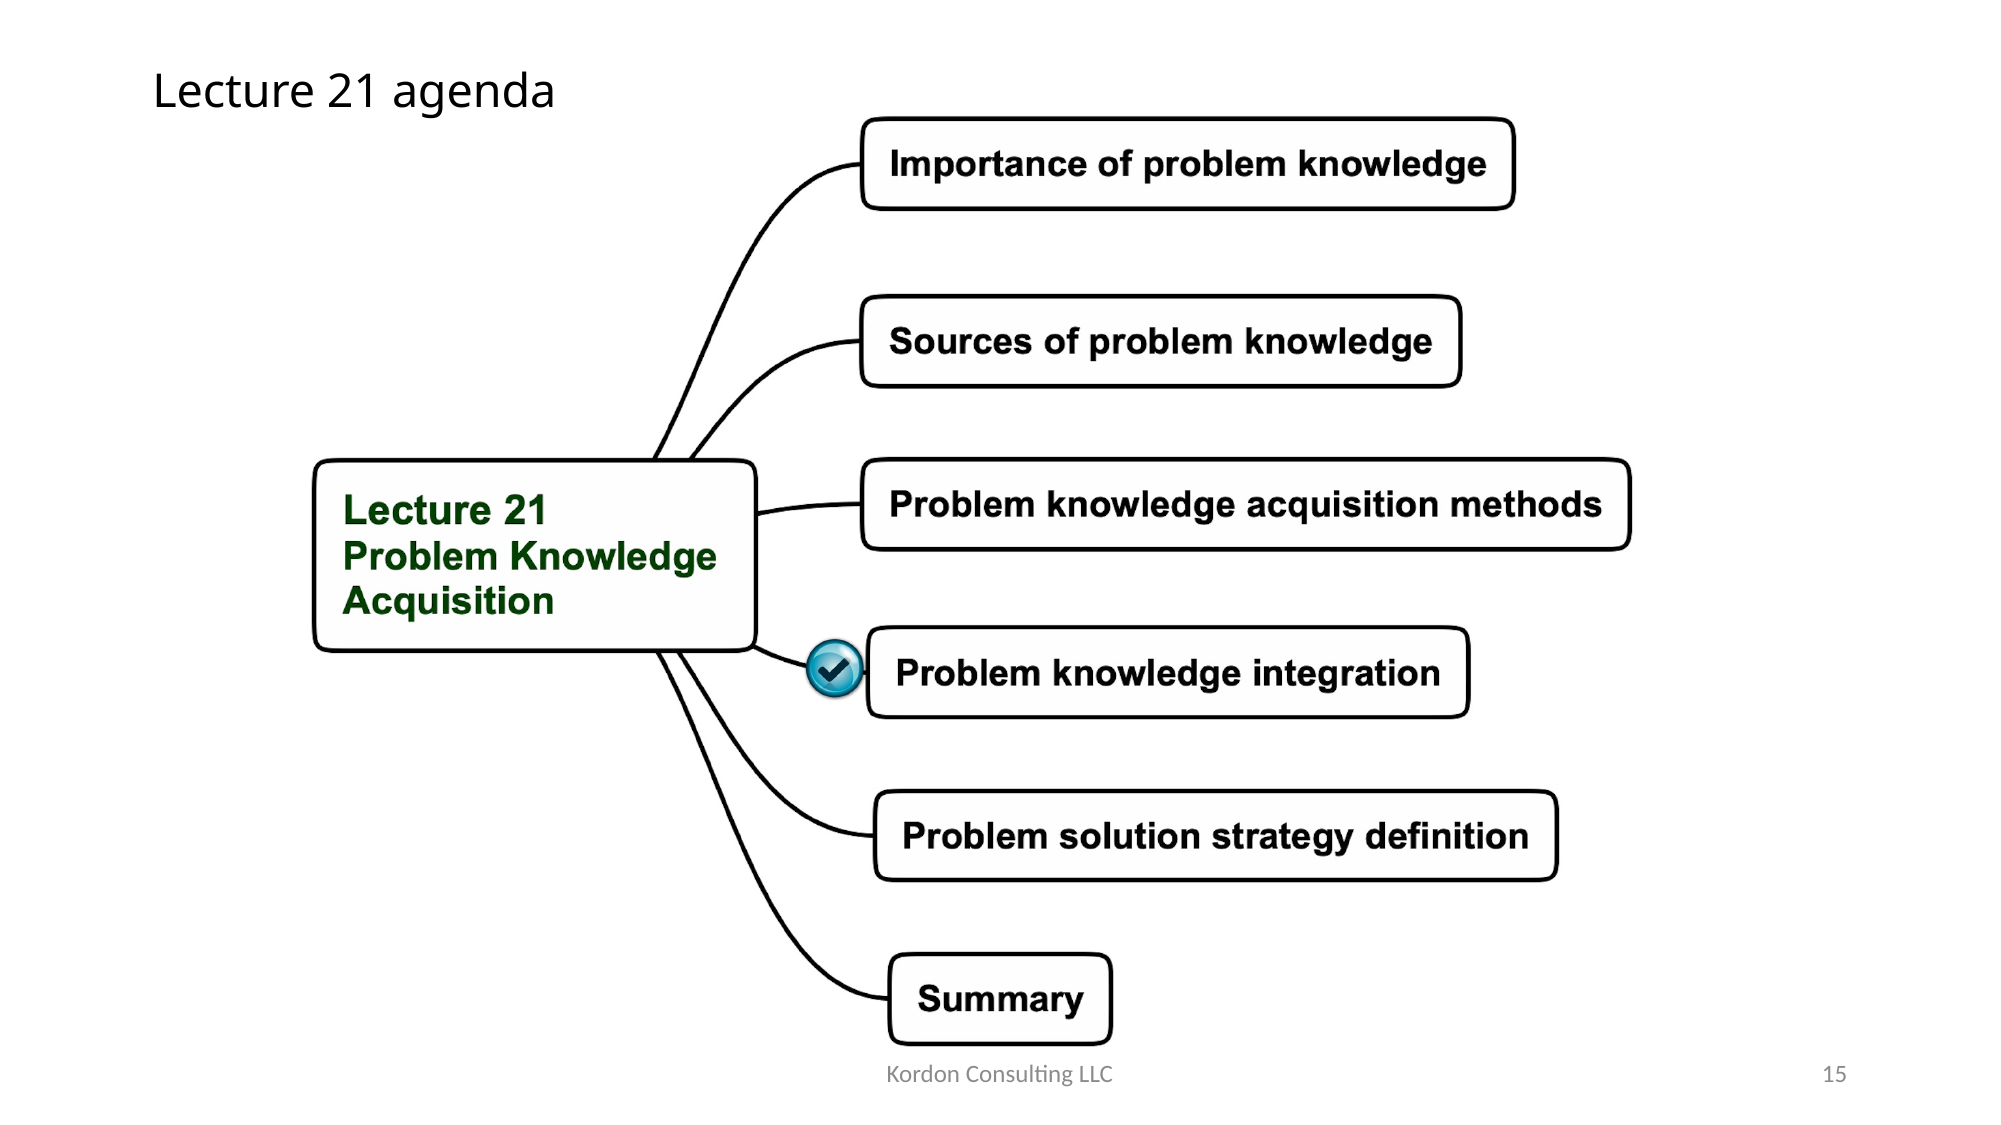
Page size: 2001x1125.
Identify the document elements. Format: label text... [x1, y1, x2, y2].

footer Kordon Consulting LLC [662, 1054, 1338, 1103]
title Lecture 21 agenda [137, 59, 1863, 126]
slide_number 15 [1412, 1042, 1863, 1103]
picture [306, 114, 1638, 1054]
